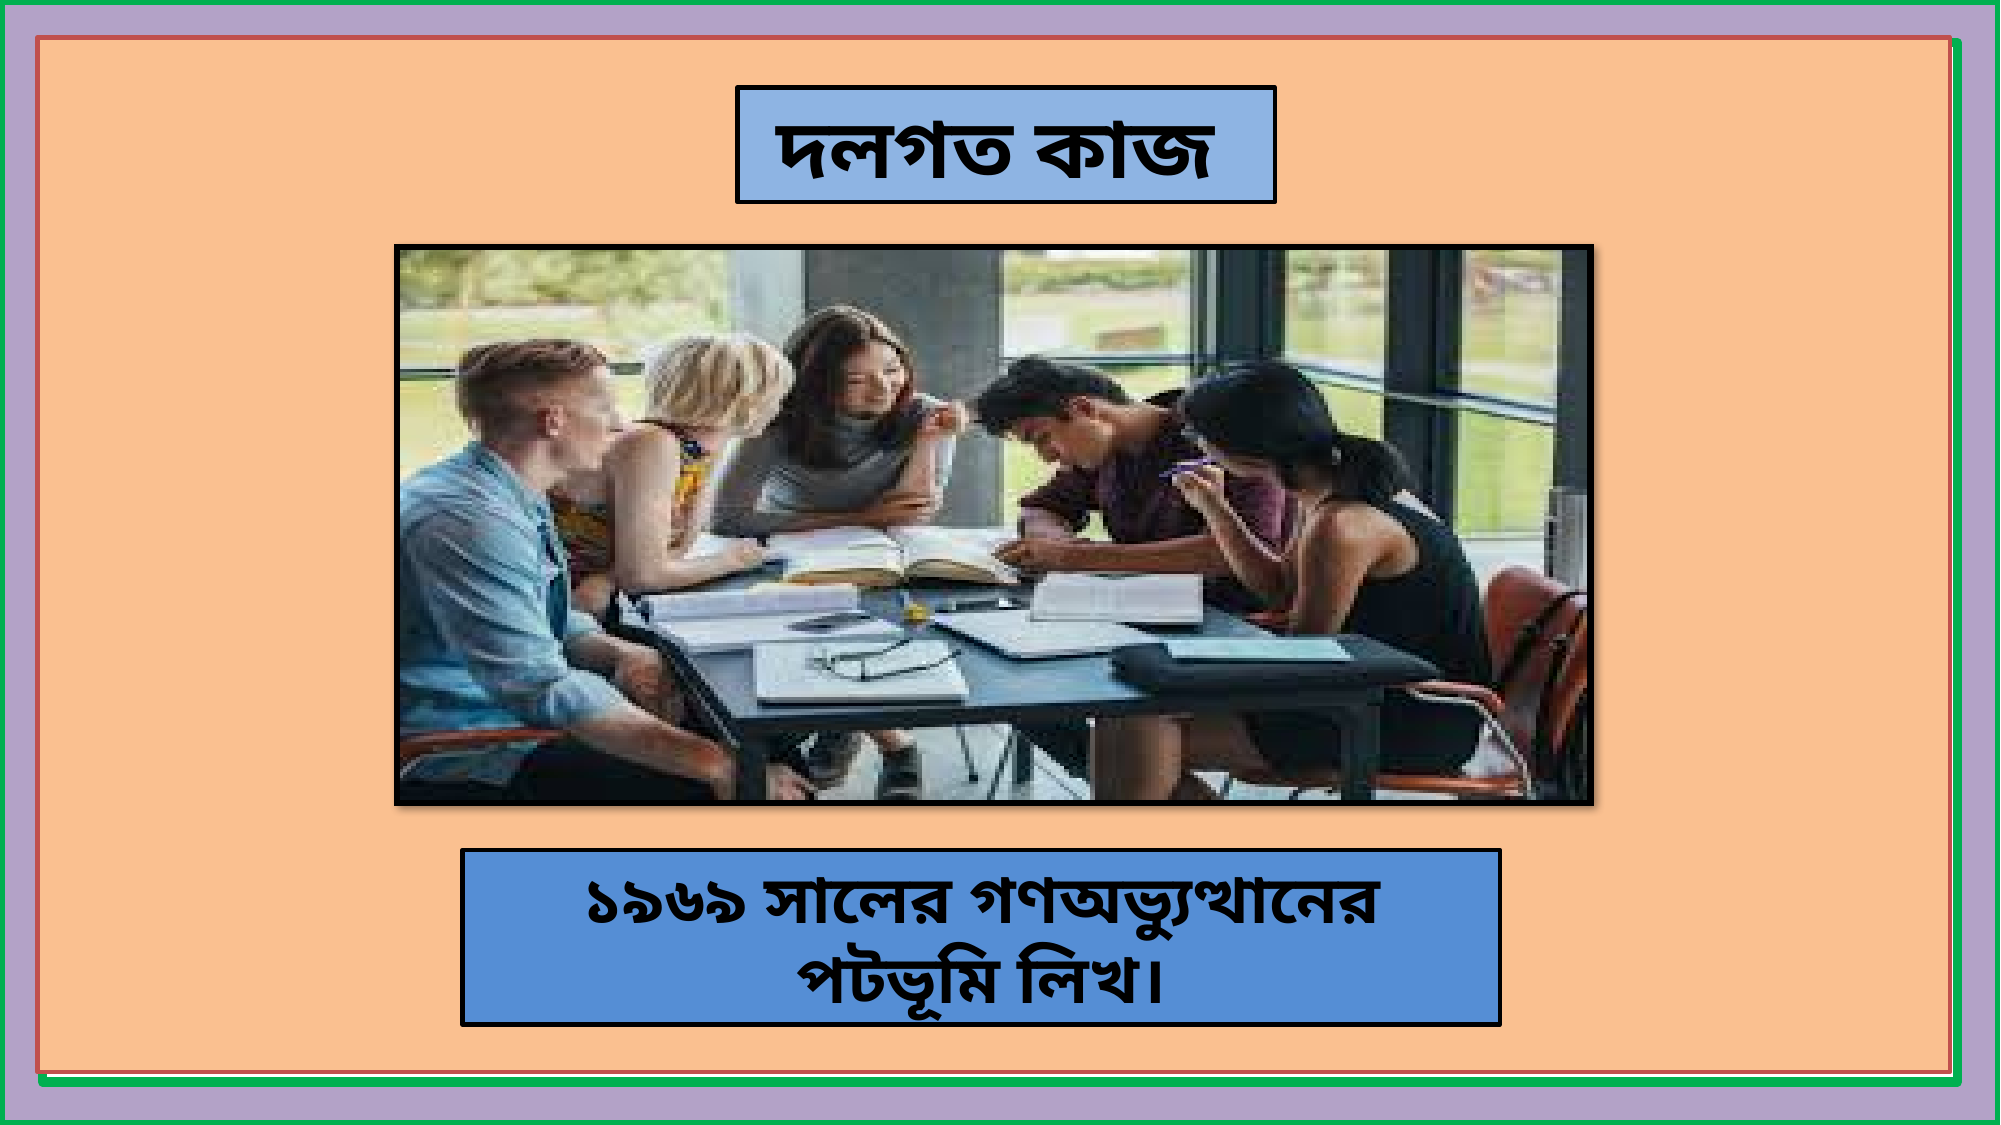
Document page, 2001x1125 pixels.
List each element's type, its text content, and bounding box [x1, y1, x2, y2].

text_box [35, 35, 1952, 1074]
picture [399, 249, 1588, 801]
text_box [0, 0, 2000, 1125]
text_box ১৯৬৯ সালের গণঅভ্যুত্থানের পটভূমি লিখ। [460, 848, 1502, 1027]
text_box দলগত কাজ [735, 85, 1277, 204]
